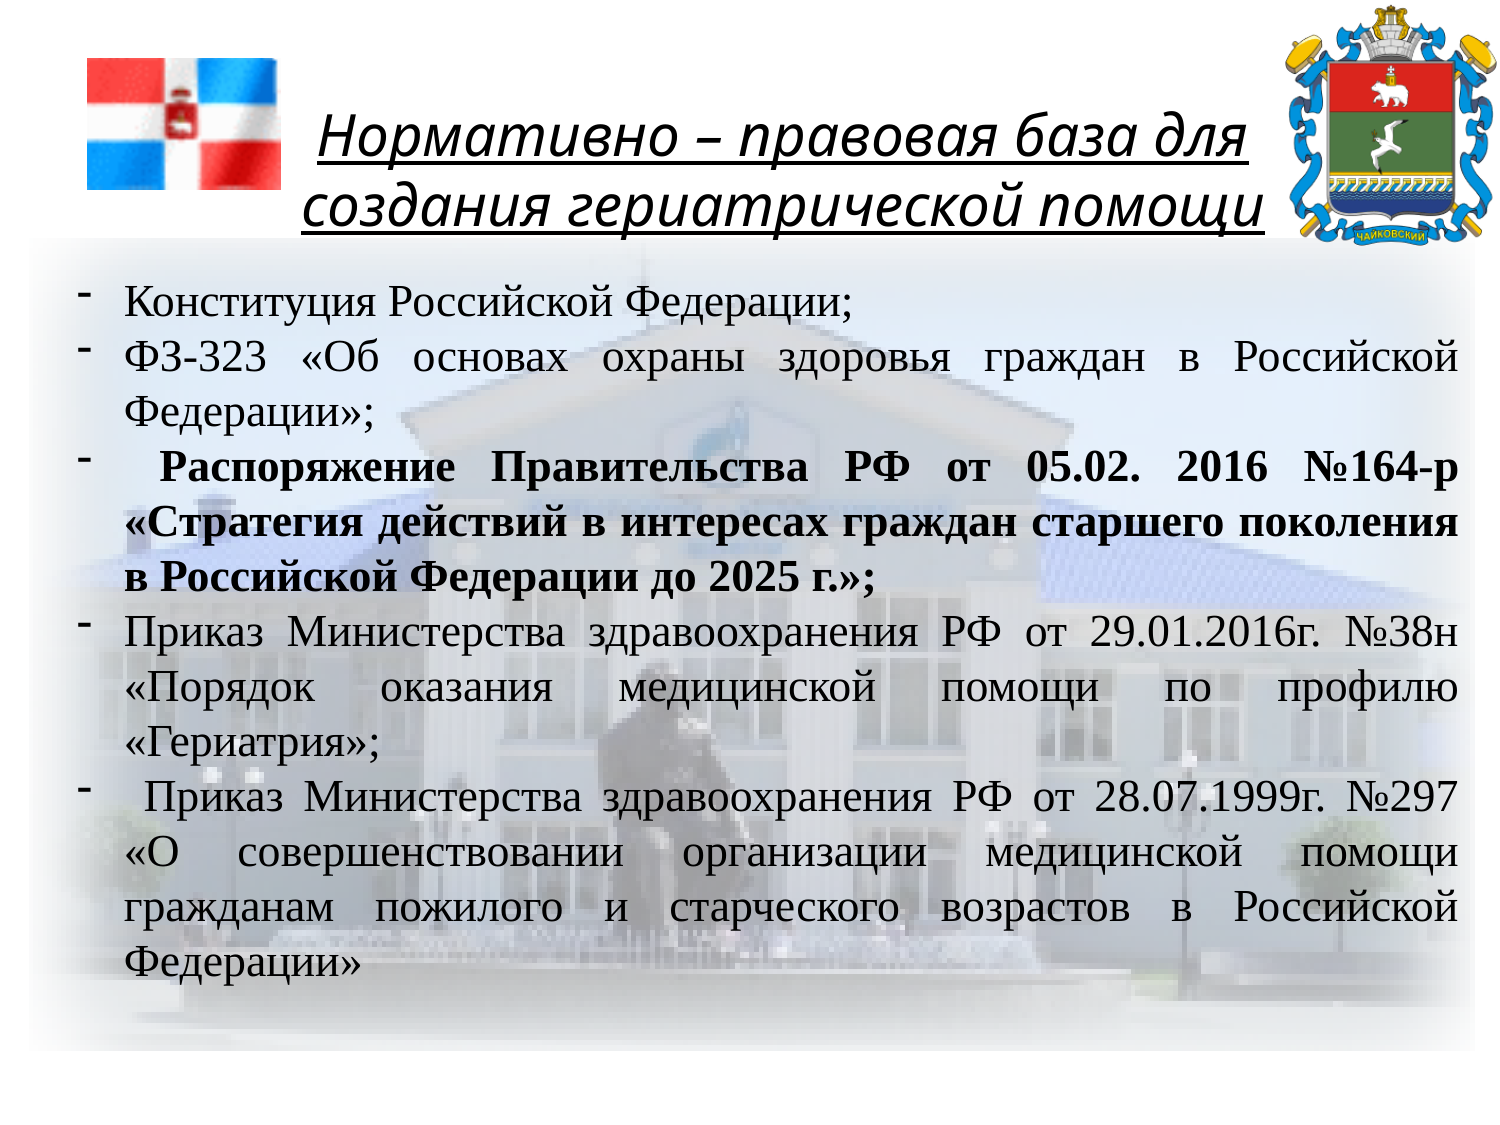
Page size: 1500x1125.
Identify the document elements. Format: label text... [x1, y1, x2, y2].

picture [1358, 231, 1389, 240]
title Нормативно – правовая база для создания гериатрической помощи [280, 60, 1280, 236]
picture [87, 58, 281, 190]
picture [1285, 4, 1498, 246]
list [29, 237, 1475, 1051]
picture [1410, 232, 1424, 240]
picture [1389, 231, 1410, 238]
